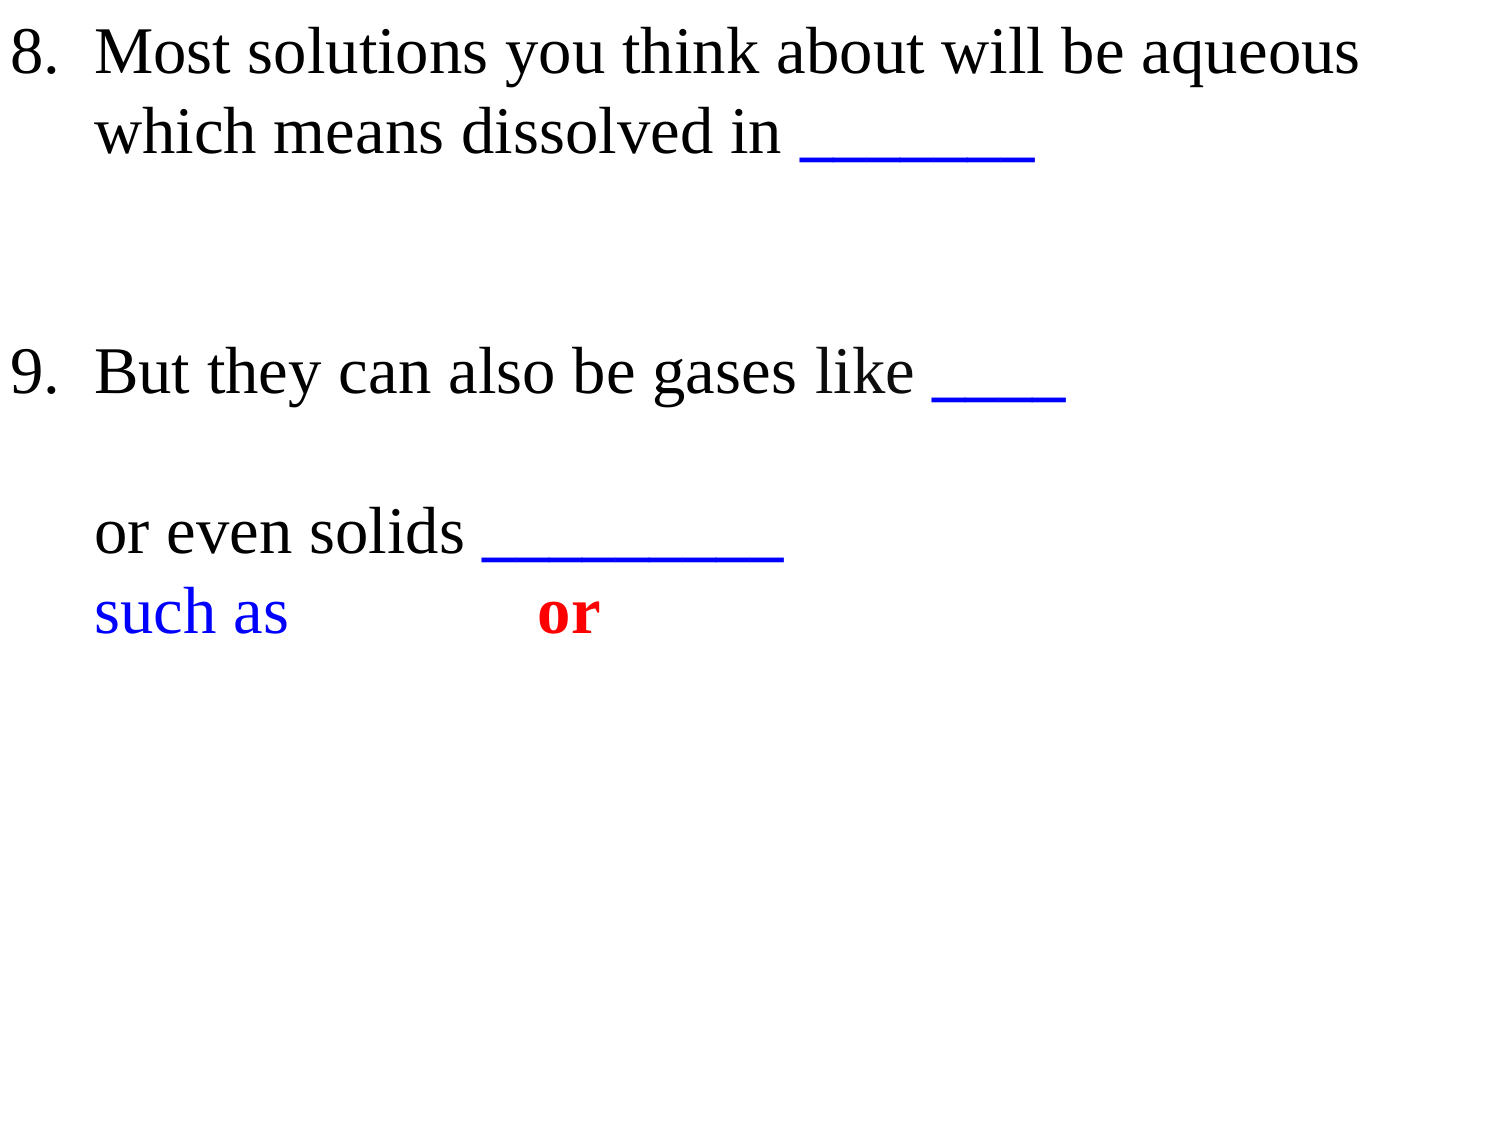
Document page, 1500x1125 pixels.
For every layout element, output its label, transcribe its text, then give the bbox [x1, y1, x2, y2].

text_box 8. Most solutions you think about will be aqueous which means dissolved in _______ 9. But they can also be gases like ____ or even solids _________ such as BRASS or CAST IRON. [0, 0, 1496, 805]
